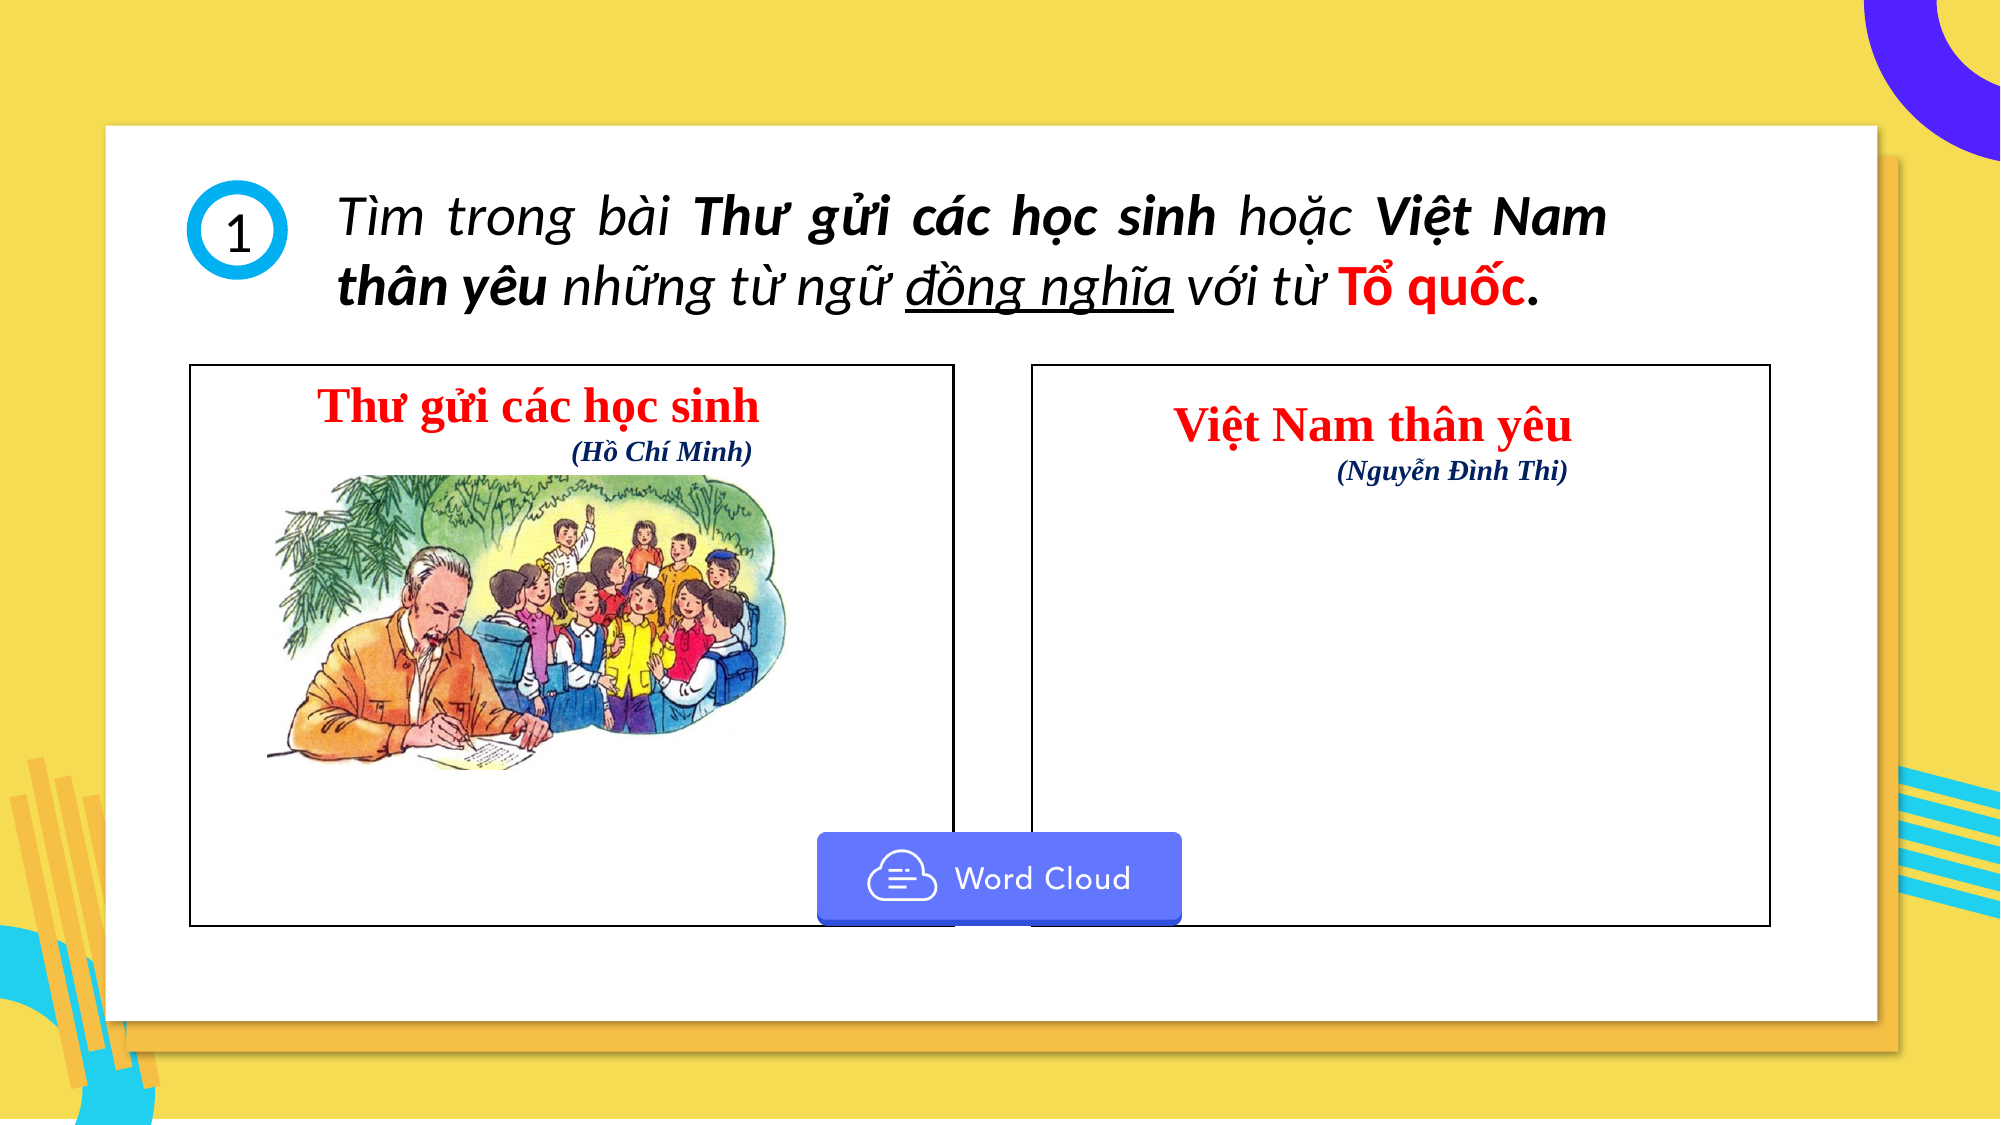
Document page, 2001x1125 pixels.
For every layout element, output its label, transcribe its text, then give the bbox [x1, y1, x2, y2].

picture [1899, 839, 2000, 873]
text_box Tìm trong bài Thư gửi các học sinh hoặc Việt Nam thân yêu những từ ngữ đồng nghĩa với từ Tổ quốc. [321, 169, 1624, 325]
picture [0, 0, 2000, 960]
picture [817, 831, 1183, 927]
picture [267, 475, 791, 771]
picture [0, 999, 82, 1119]
picture [1899, 811, 2000, 846]
picture [1899, 866, 2000, 900]
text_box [186, 179, 288, 280]
picture [1899, 784, 2000, 819]
picture [1937, 0, 2000, 85]
text_box Việt Nam thân yêu (Nguyễn Đình Thi) [1121, 383, 1624, 494]
text_box [189, 364, 954, 926]
text_box [1031, 364, 1770, 926]
picture [153, 893, 2000, 1119]
